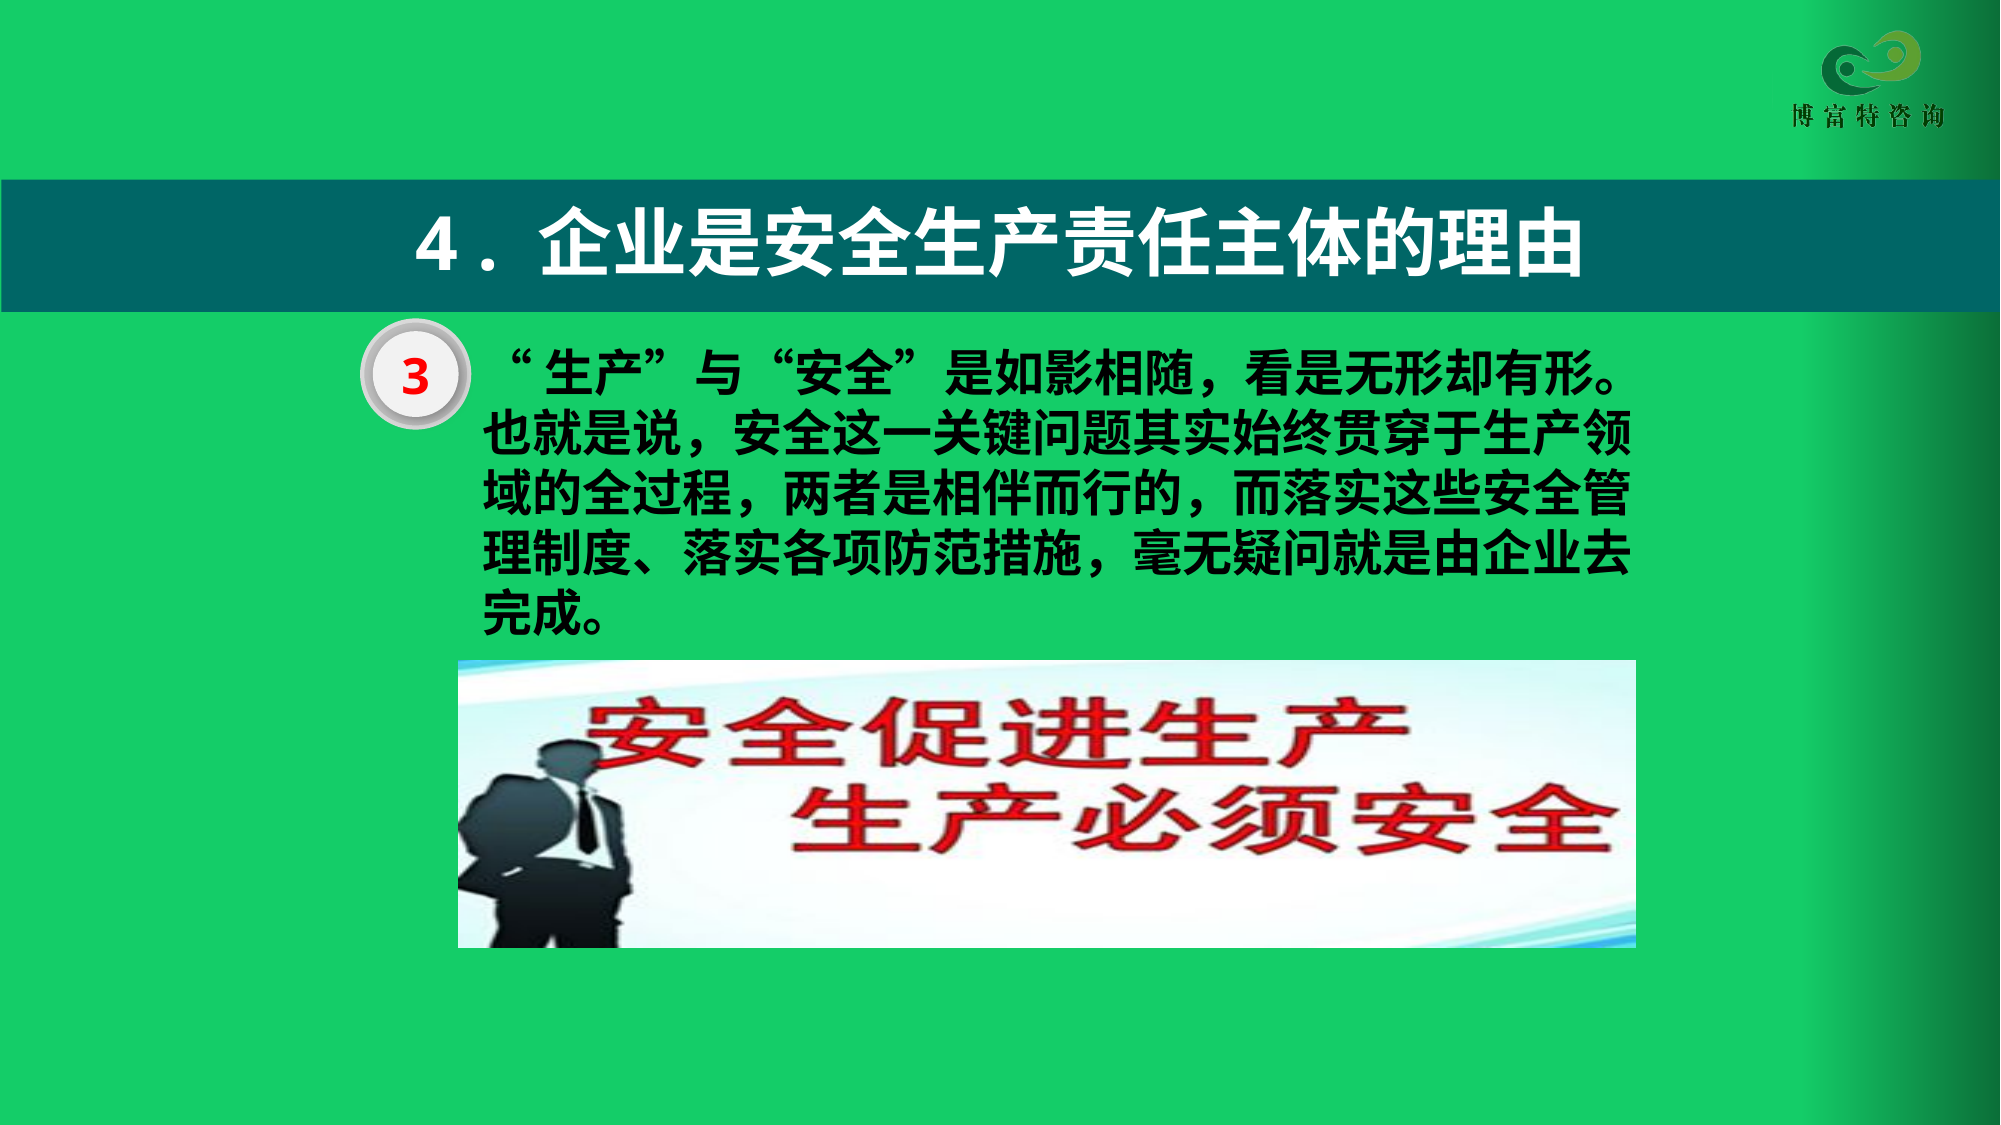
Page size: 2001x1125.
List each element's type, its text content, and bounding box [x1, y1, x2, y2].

text_box “生产”与“安全”是如影相随，看是无形却有形。也就是说，安全这一关键问题其实始终贯穿于生产领域的全过程，两者是相伴而行的，而落实这些安全管理制度、落实各项防范措施，毫无疑问就是由企业去完成。 [467, 334, 1680, 649]
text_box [362, 320, 470, 428]
picture [458, 660, 1636, 948]
text_box 4 . 企业是安全生产责任主体的理由 [1, 179, 2000, 312]
picture [1772, 30, 1969, 131]
